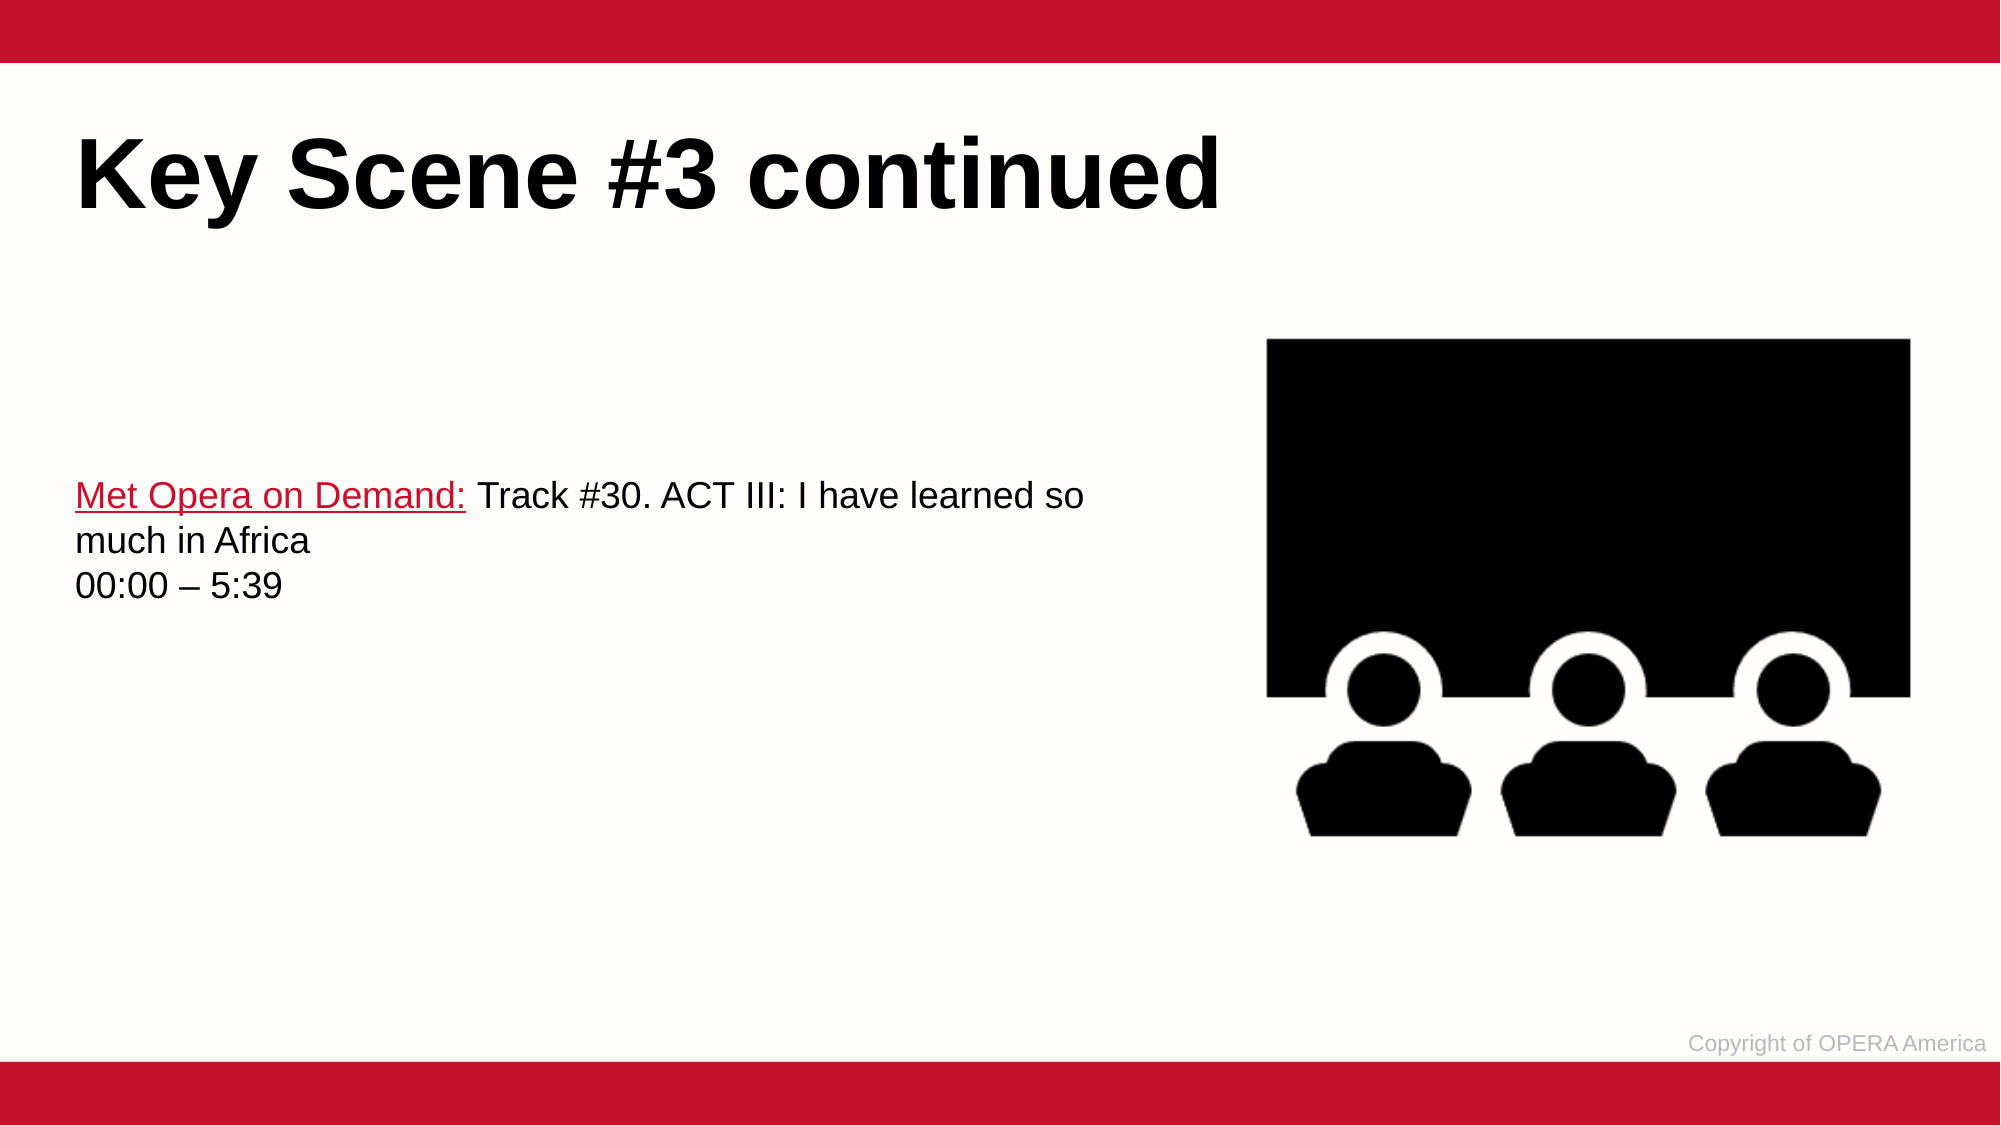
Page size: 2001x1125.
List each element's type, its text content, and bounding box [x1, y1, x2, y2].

text_box Key Scene #3 continued [60, 43, 1863, 238]
picture [1238, 237, 1940, 939]
text_box Met Opera on Demand: Track #30. ACT III: I have learned so much in Africa 00:00 – 5:39 [60, 463, 1161, 659]
